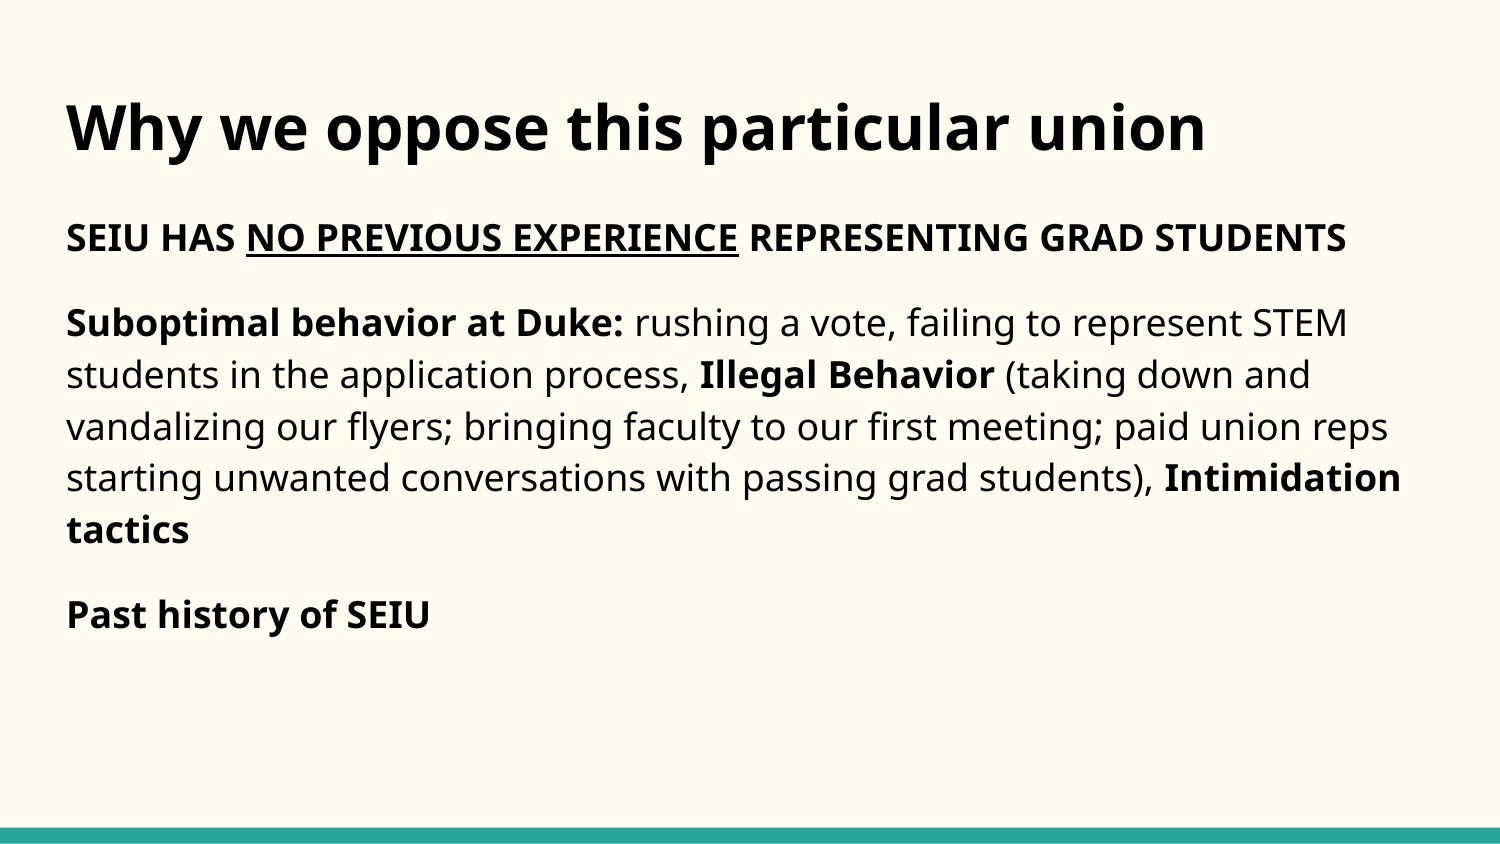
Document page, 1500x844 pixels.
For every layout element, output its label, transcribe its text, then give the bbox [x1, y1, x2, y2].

list SEIU HAS NO PREVIOUS EXPERIENCE REPRESENTING GRAD STUDENTS Suboptimal behavior at Duke: rushing a vote, failing to represent STEM students in the application process, Illegal Behavior (taking down and vandalizing our flyers; bringing faculty to our first meeting; paid union reps starting unwanted conversations with passing grad students), Intimidation tactics Past history of SEIU [51, 192, 1449, 750]
title Why we oppose this particular union [51, 72, 1449, 174]
